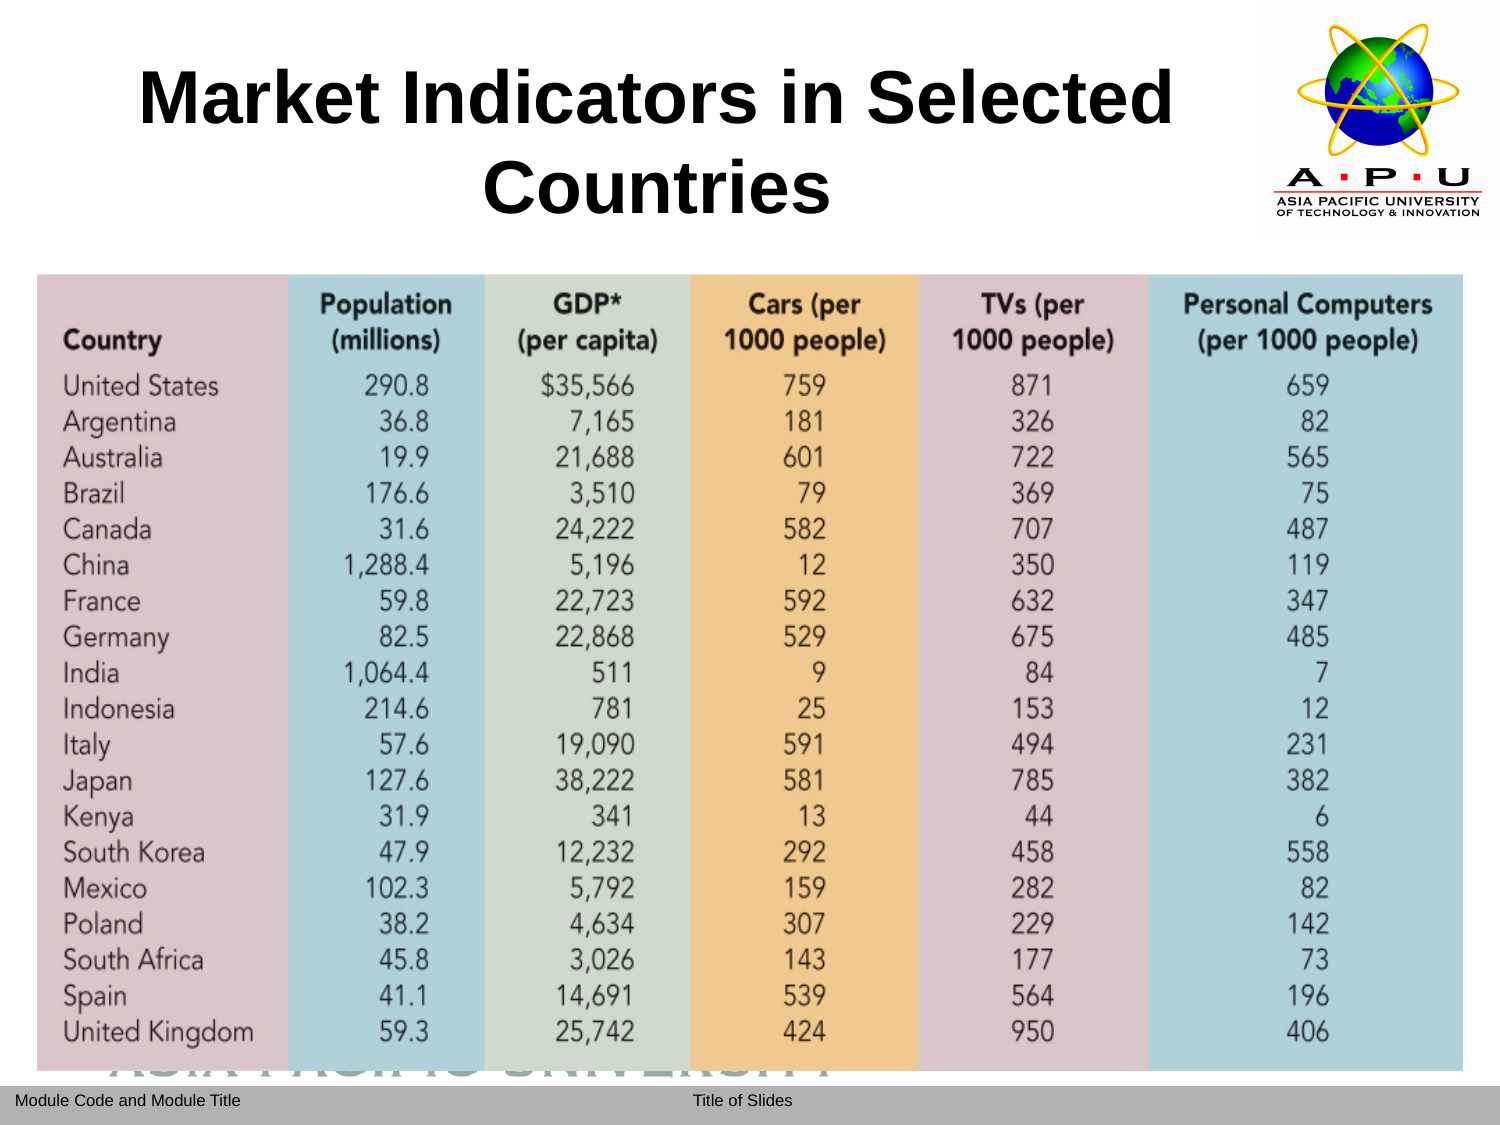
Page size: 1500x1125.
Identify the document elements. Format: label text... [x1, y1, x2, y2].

picture [37, 274, 1463, 1071]
title Market Indicators in Selected Countries [79, 44, 1236, 233]
picture [1258, 0, 1500, 241]
